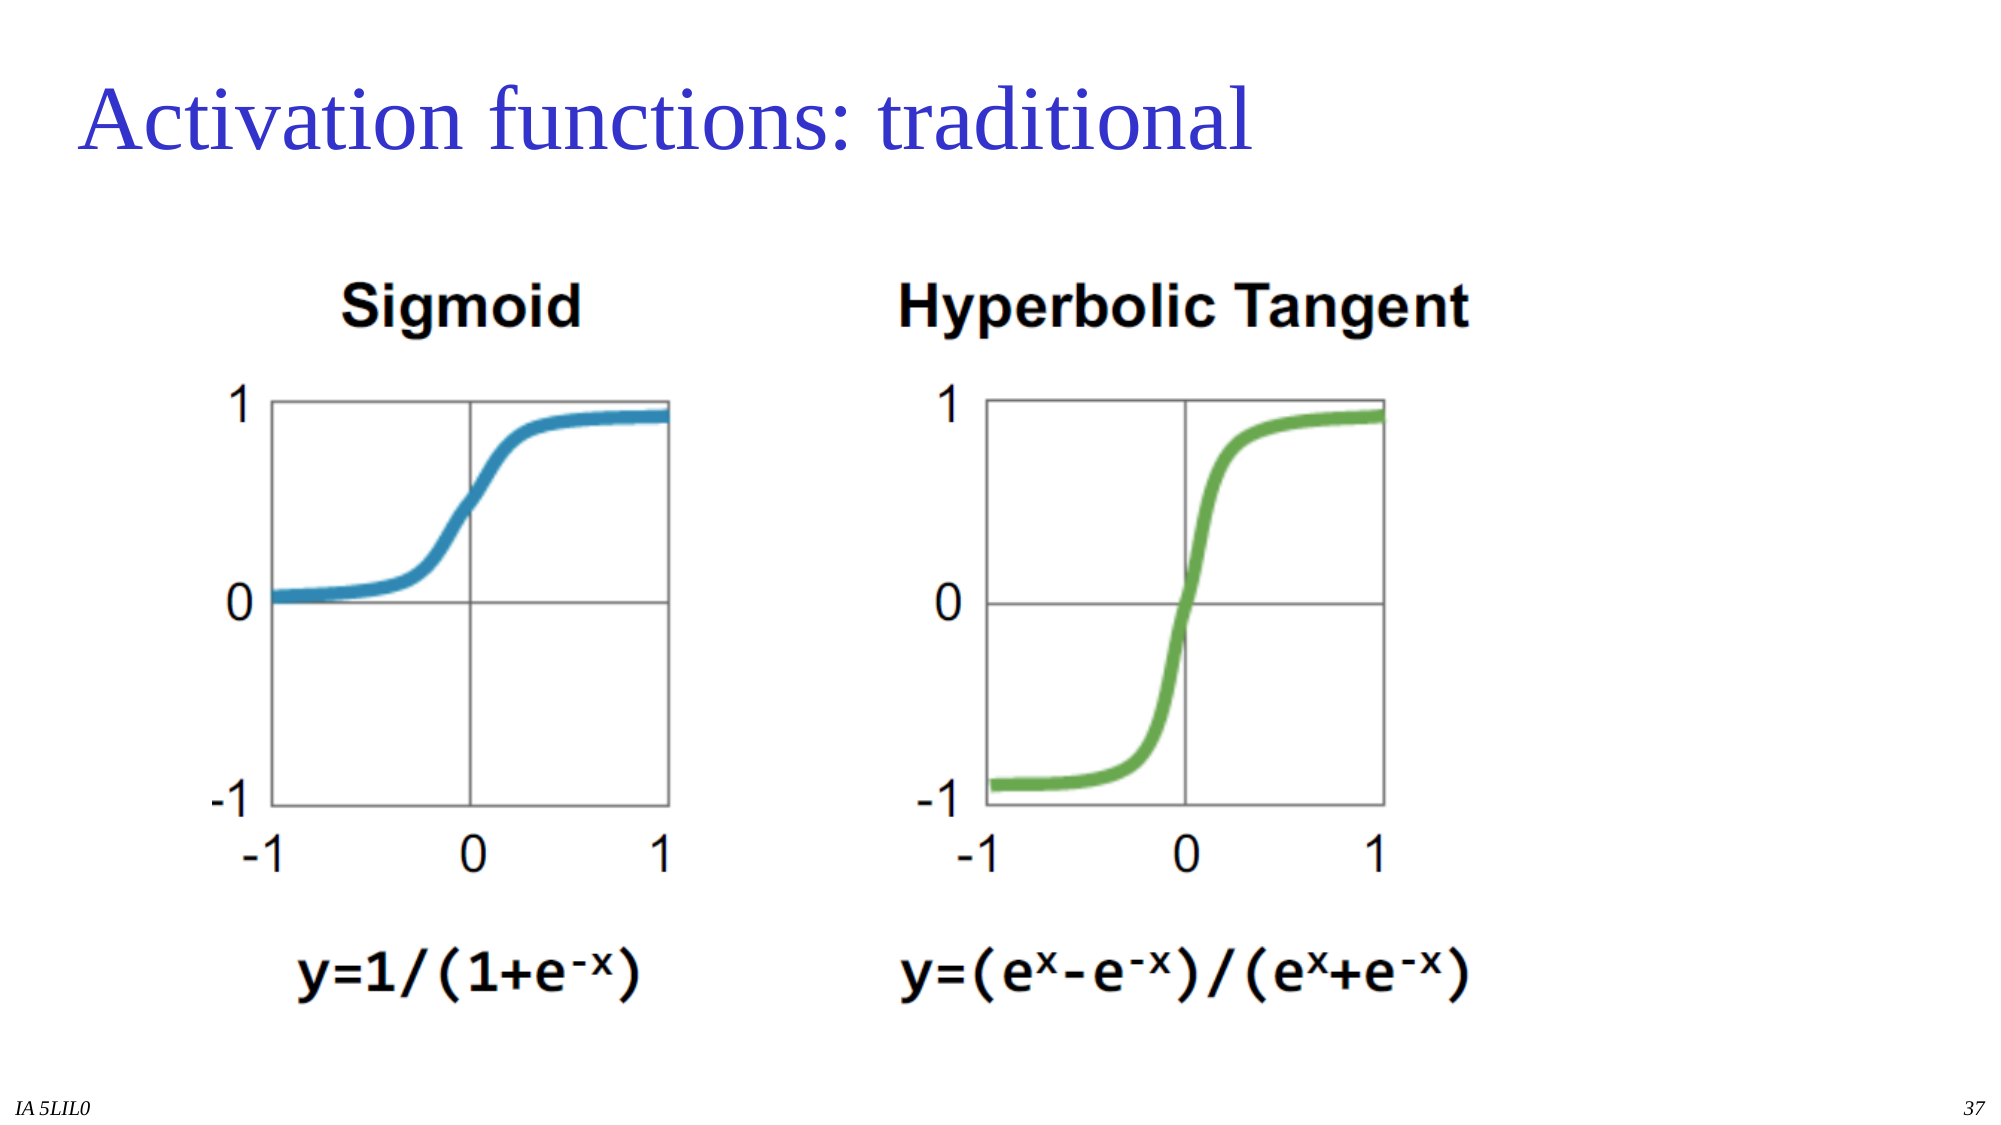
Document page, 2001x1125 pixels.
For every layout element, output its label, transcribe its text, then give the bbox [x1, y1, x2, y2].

title Activation functions: traditional [62, 37, 1942, 188]
slide_number IA 5LIL0 [0, 1087, 417, 1125]
picture [212, 263, 1488, 1030]
slide_number 37 [1583, 1087, 2000, 1125]
